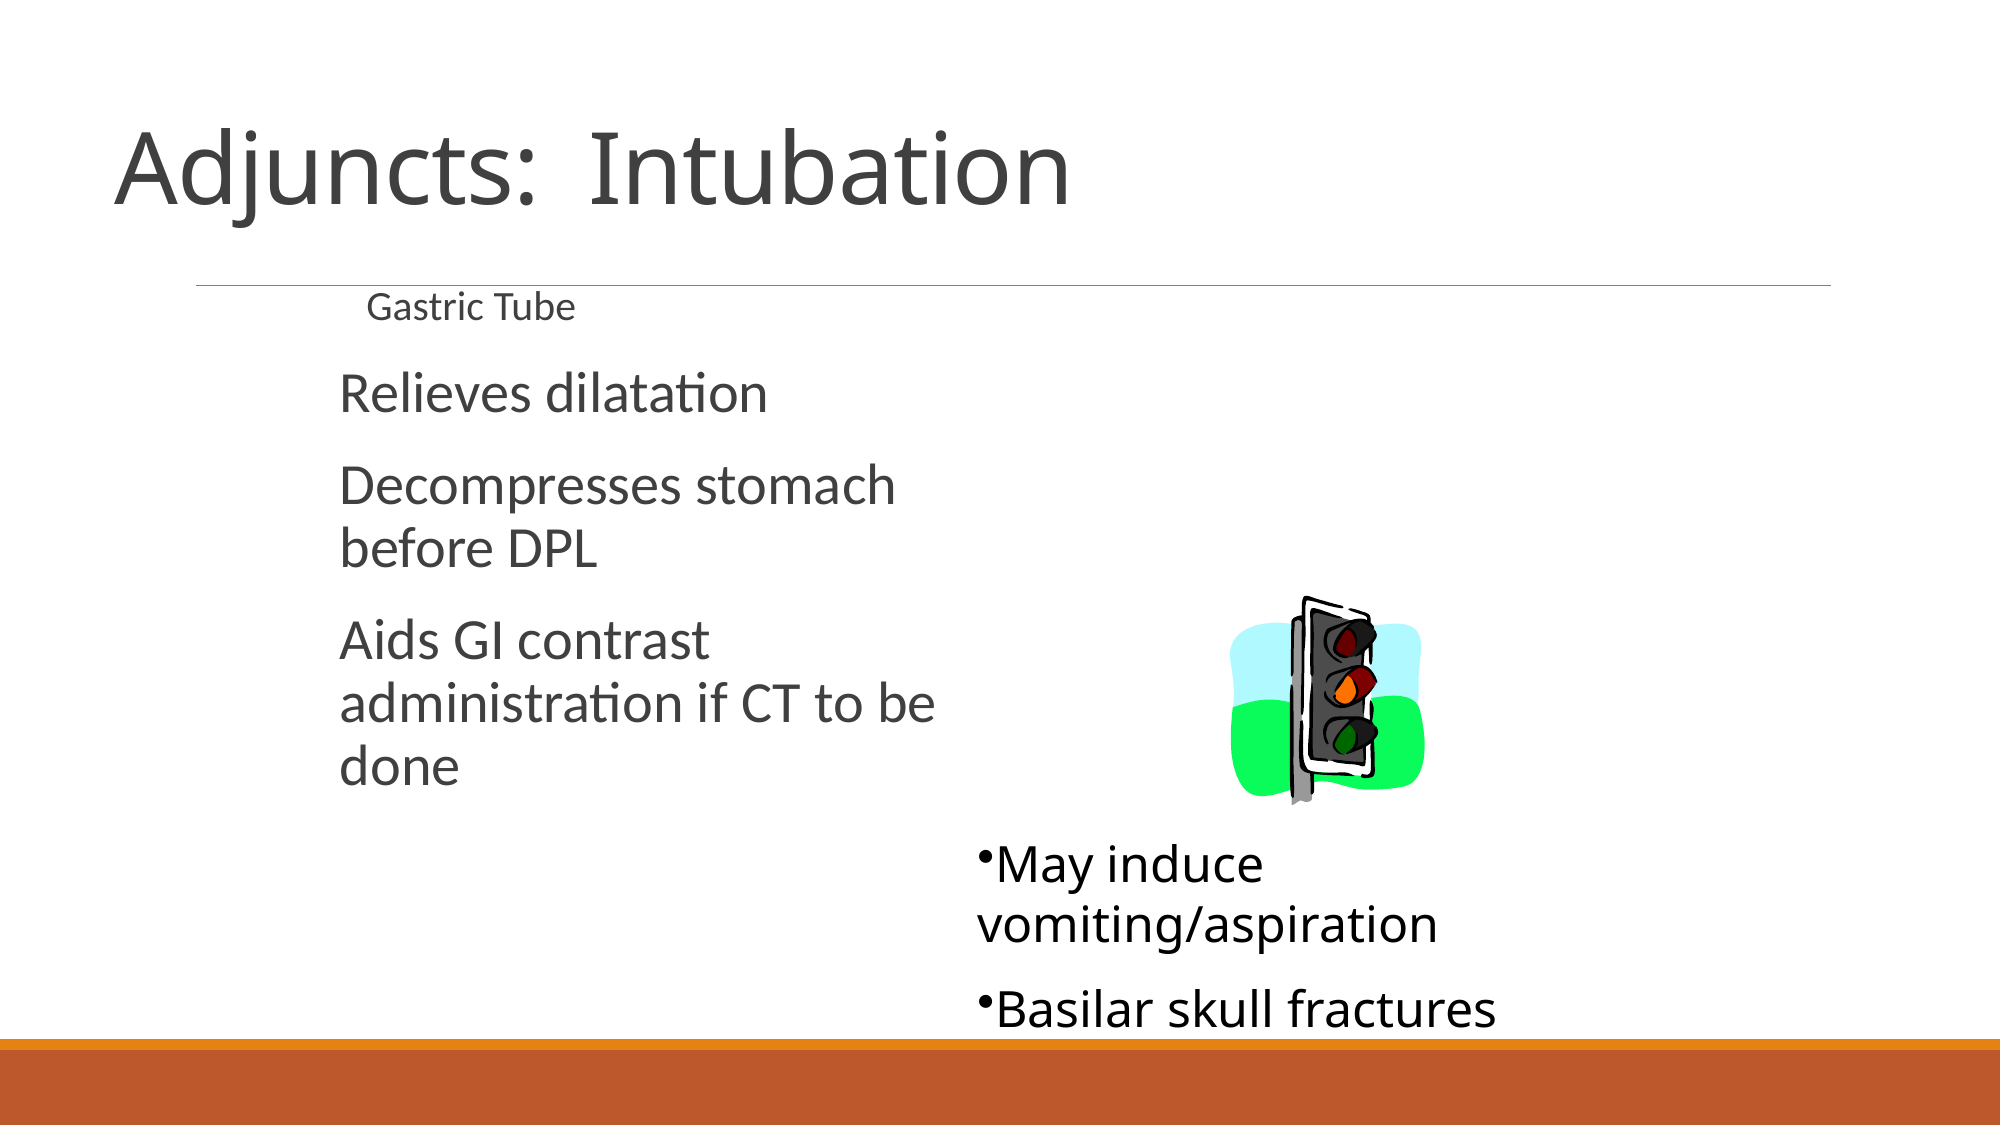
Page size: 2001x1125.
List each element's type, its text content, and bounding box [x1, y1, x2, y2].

title Adjuncts: Intubation [99, 45, 1900, 233]
text_box May induce vomiting/aspiration Basilar skull fractures [962, 825, 1738, 1045]
list Gastric Tube Relieves dilatation Decompresses stomach before DPL Aids GI contrast administration if CT to be done [324, 262, 987, 1005]
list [1224, 591, 1431, 806]
